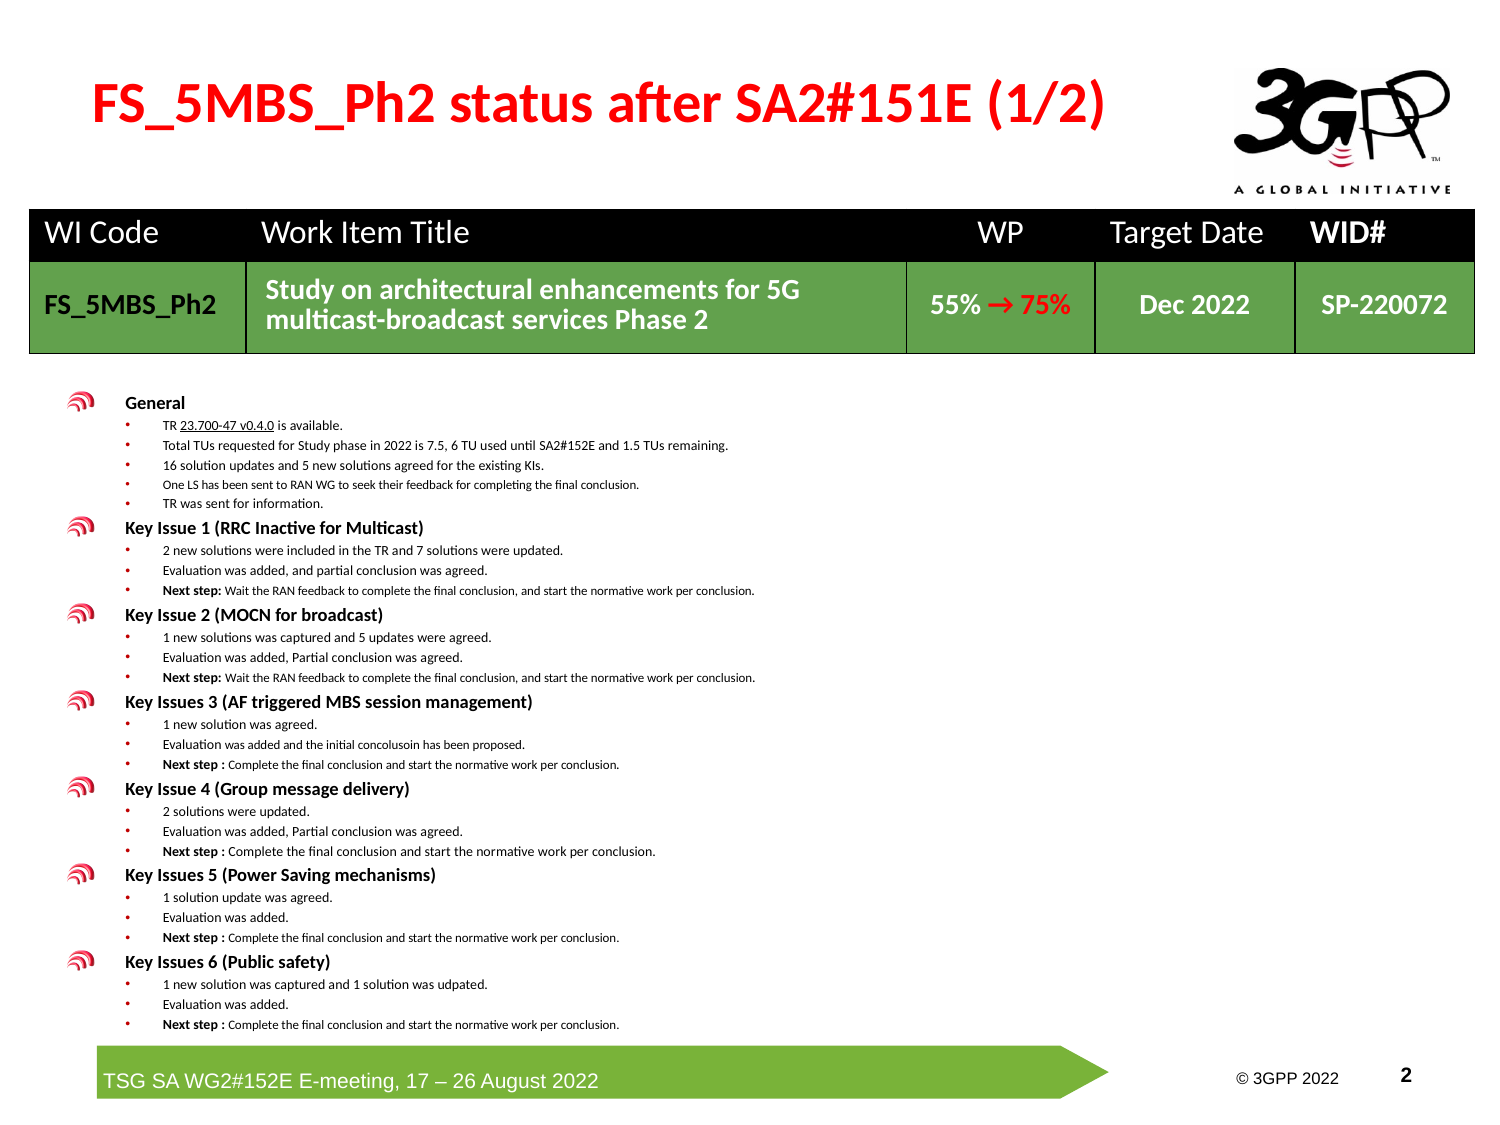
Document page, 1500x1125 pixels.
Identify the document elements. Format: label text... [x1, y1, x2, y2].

table_cell FS_5MBS_Ph2 [30, 262, 245, 353]
table_cell SP-220072 [1296, 262, 1474, 353]
table_header Work Item Title [247, 210, 906, 260]
table_header WI Code [30, 210, 245, 260]
table_header Target Date [1096, 210, 1294, 260]
picture [65, 949, 89, 973]
table_header WP [907, 210, 1094, 260]
picture [65, 775, 89, 800]
picture [65, 390, 89, 414]
picture [65, 515, 89, 539]
list General TR 23.700-47 v0.4.0 is available. Total TUs requested for Study phase in 2022 is 7.5, 6 TU used until SA2#152E and 1.5 TUs remaining. 16 solution updates and 5 new solutions agreed for the existing KIs. One LS has been sent to RAN WG to seek their feedback for completing the final conclusion. TR was sent for information. Key Issue 1 (RRC Inactive for Multicast) 2 new solutions were included in the TR and 7 solutions were updated. Evaluation was added, and partial conclusion was agreed. Next step: Wait the RAN feedback to complete the final conclusion, and start the normative work per conclusion. Key Issue 2 (MOCN for broadcast) 1 new solutions was captured and 5 updates were agreed. Evaluation was added, Partial conclusion was agreed. Next step: Wait the RAN feedback to complete the final conclusion, and start the normative work per conclusion. Key Issues 3 (AF triggered MBS session management) 1 new solution was agreed. Evaluation was added and the initial concolusoin has been proposed. Next step : Complete the final conclusion and start the normative work per conclusion. Key Issue 4 (Group message delivery) 2 solutions were updated. Evaluation was added, Partial conclusion was agreed. Next step : Complete the final conclusion and start the normative work per conclusion. Key Issues 5 (Power Saving mechanisms) 1 solution update was agreed. Evaluation was added. Next step : Complete the final conclusion and start the normative work per conclusion. Key Issues 6 (Public safety) 1 new solution was captured and 1 solution was udpated. Evaluation was added. Next step : Complete the final conclusion and start the normative work per conclusion. [50, 378, 1454, 1047]
table_header WID# [1296, 210, 1474, 260]
title FS_5MBS_Ph2 status after SA2#151E (1/2) [29, 34, 1170, 164]
table_cell Dec 2022 [1096, 262, 1294, 353]
table_cell Study on architectural enhancements for 5G multicast-broadcast services Phase 2 [247, 262, 906, 353]
picture [65, 689, 89, 713]
picture [65, 862, 89, 887]
table_cell 55% → 75% [907, 262, 1094, 353]
picture [65, 602, 89, 626]
picture [1234, 68, 1450, 194]
